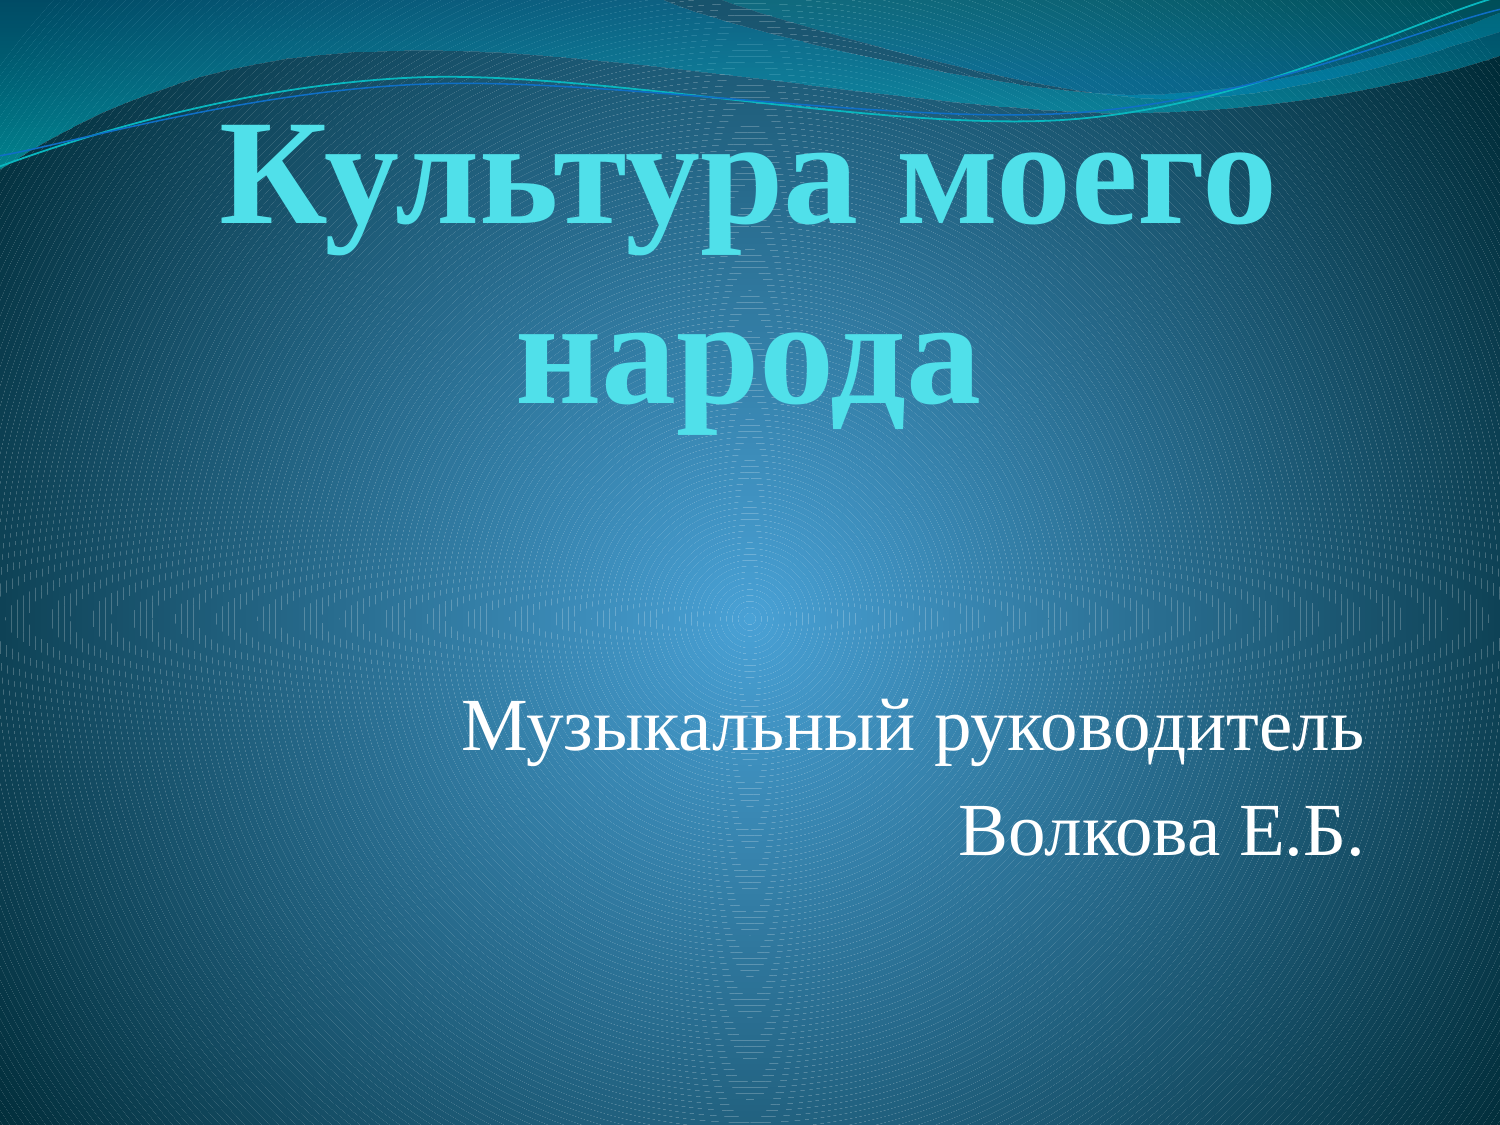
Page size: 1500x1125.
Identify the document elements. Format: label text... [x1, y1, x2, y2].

title Культура моего народа [112, 140, 1388, 434]
subtitle Музыкальный руководитель Волкова Е.Б. [87, 667, 1376, 1008]
